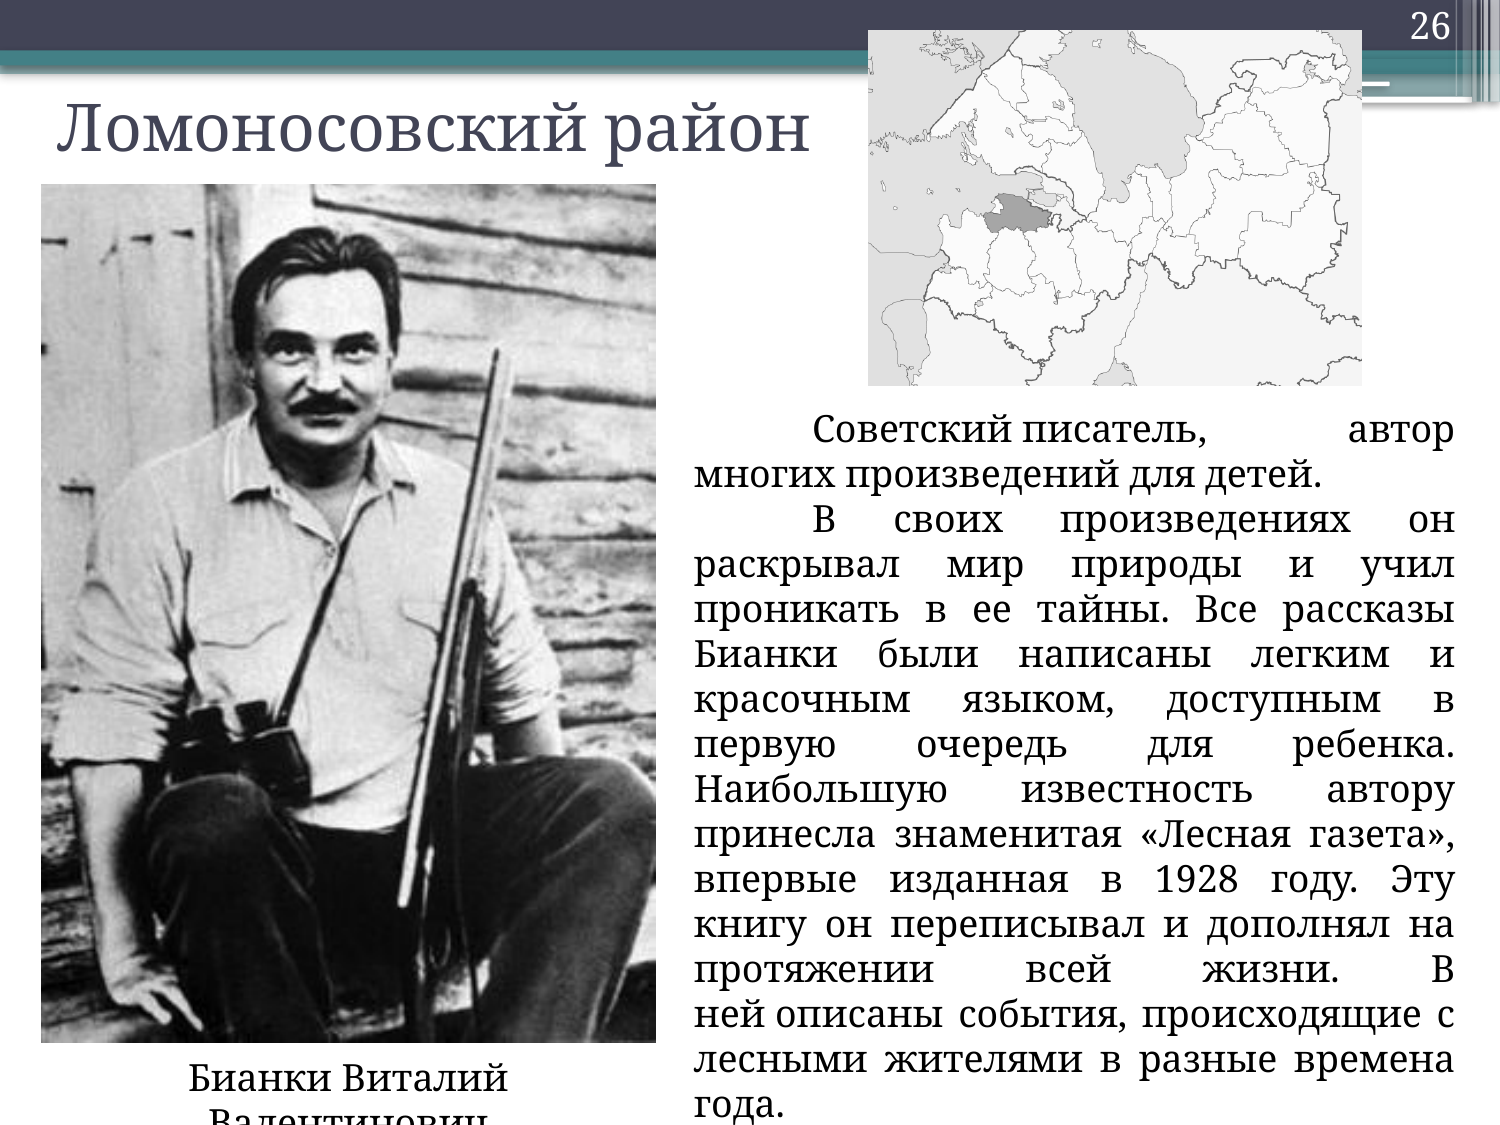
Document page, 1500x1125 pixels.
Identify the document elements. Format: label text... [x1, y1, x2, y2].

text_box Бианки Виталий Валентинович [41, 1051, 656, 1125]
title Ломоносовский район [0, 54, 861, 197]
picture [41, 184, 656, 1043]
slide_number 26 [1341, 0, 1466, 61]
list Советский писатель, автор многих произведений для детей. В своих произведениях он раскрывал мир природы и учил проникать в ее тайны. Все рассказы Бианки были написаны легким и красочным языком, доступным в первую очередь для ребенка. Наибольшую известность автору принесла знаменитая «Лесная газета», впервые изданная в 1928 году. Эту книгу он переписывал и дополнял на протяжении всей жизни. В ней описаны события, происходящие с лесными жителями в разные времена года. [679, 397, 1471, 1071]
picture [867, 30, 1363, 386]
